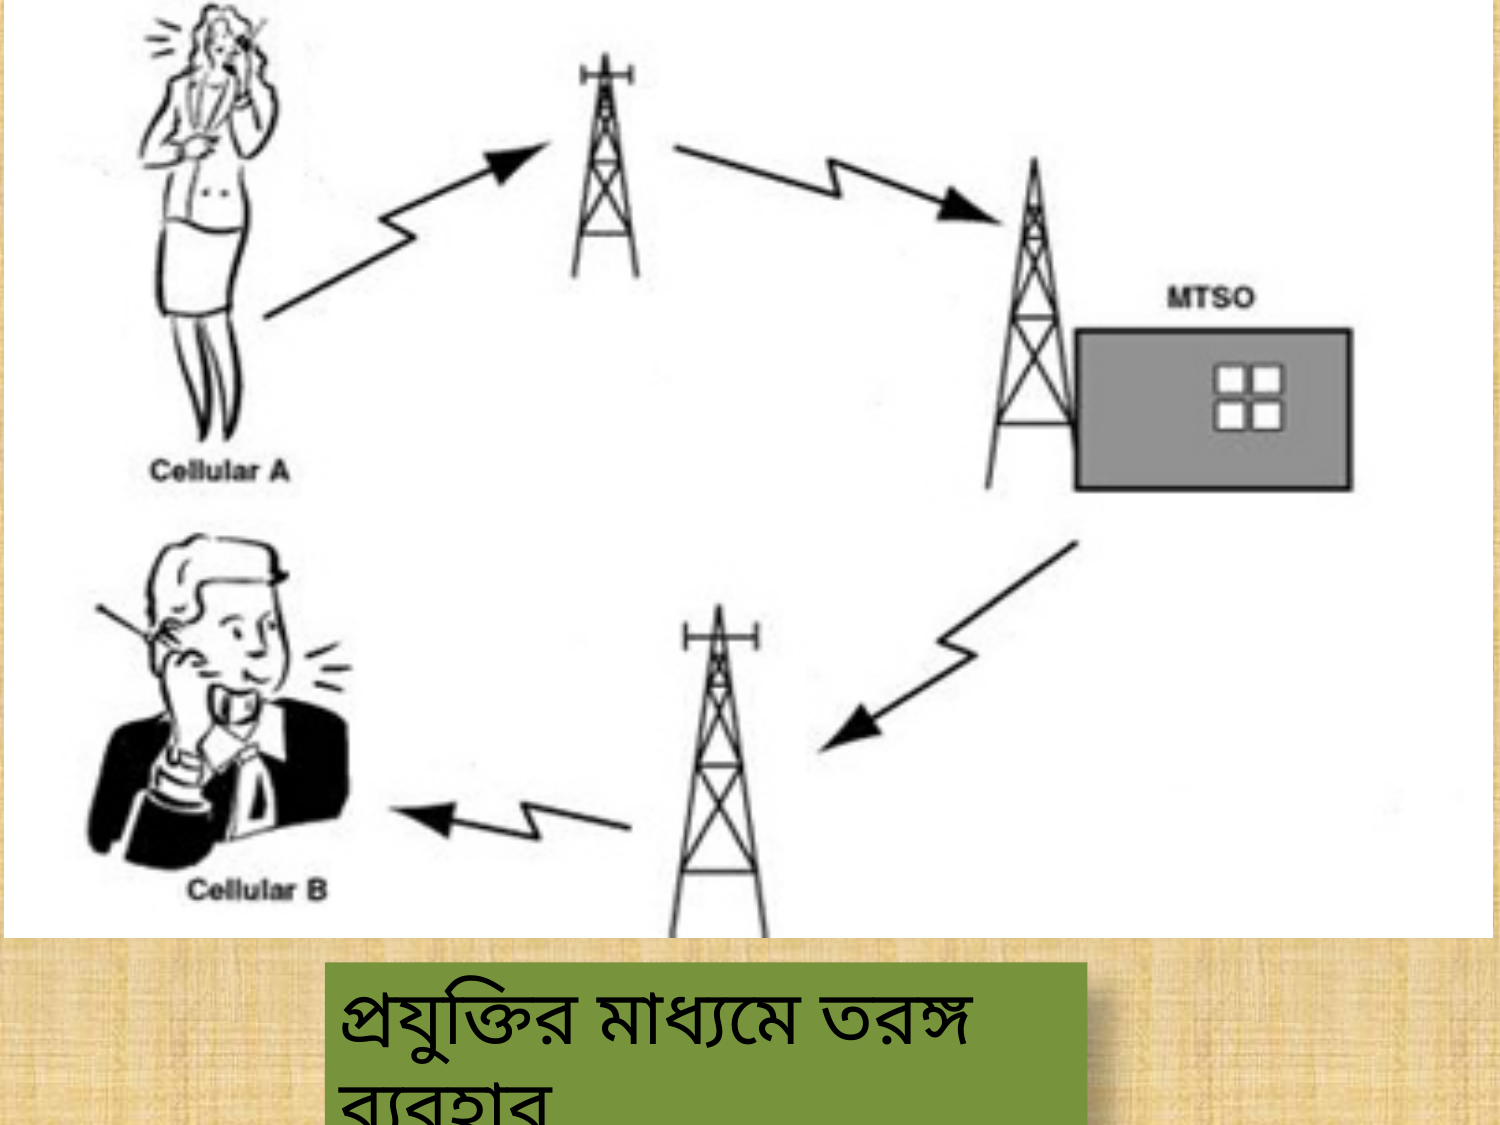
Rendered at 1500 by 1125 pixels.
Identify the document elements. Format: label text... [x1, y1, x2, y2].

text_box প্রযুক্তির মাধ্যমে তরঙ্গ ব্যবহার [324, 962, 1088, 1125]
picture [0, 0, 1500, 1125]
